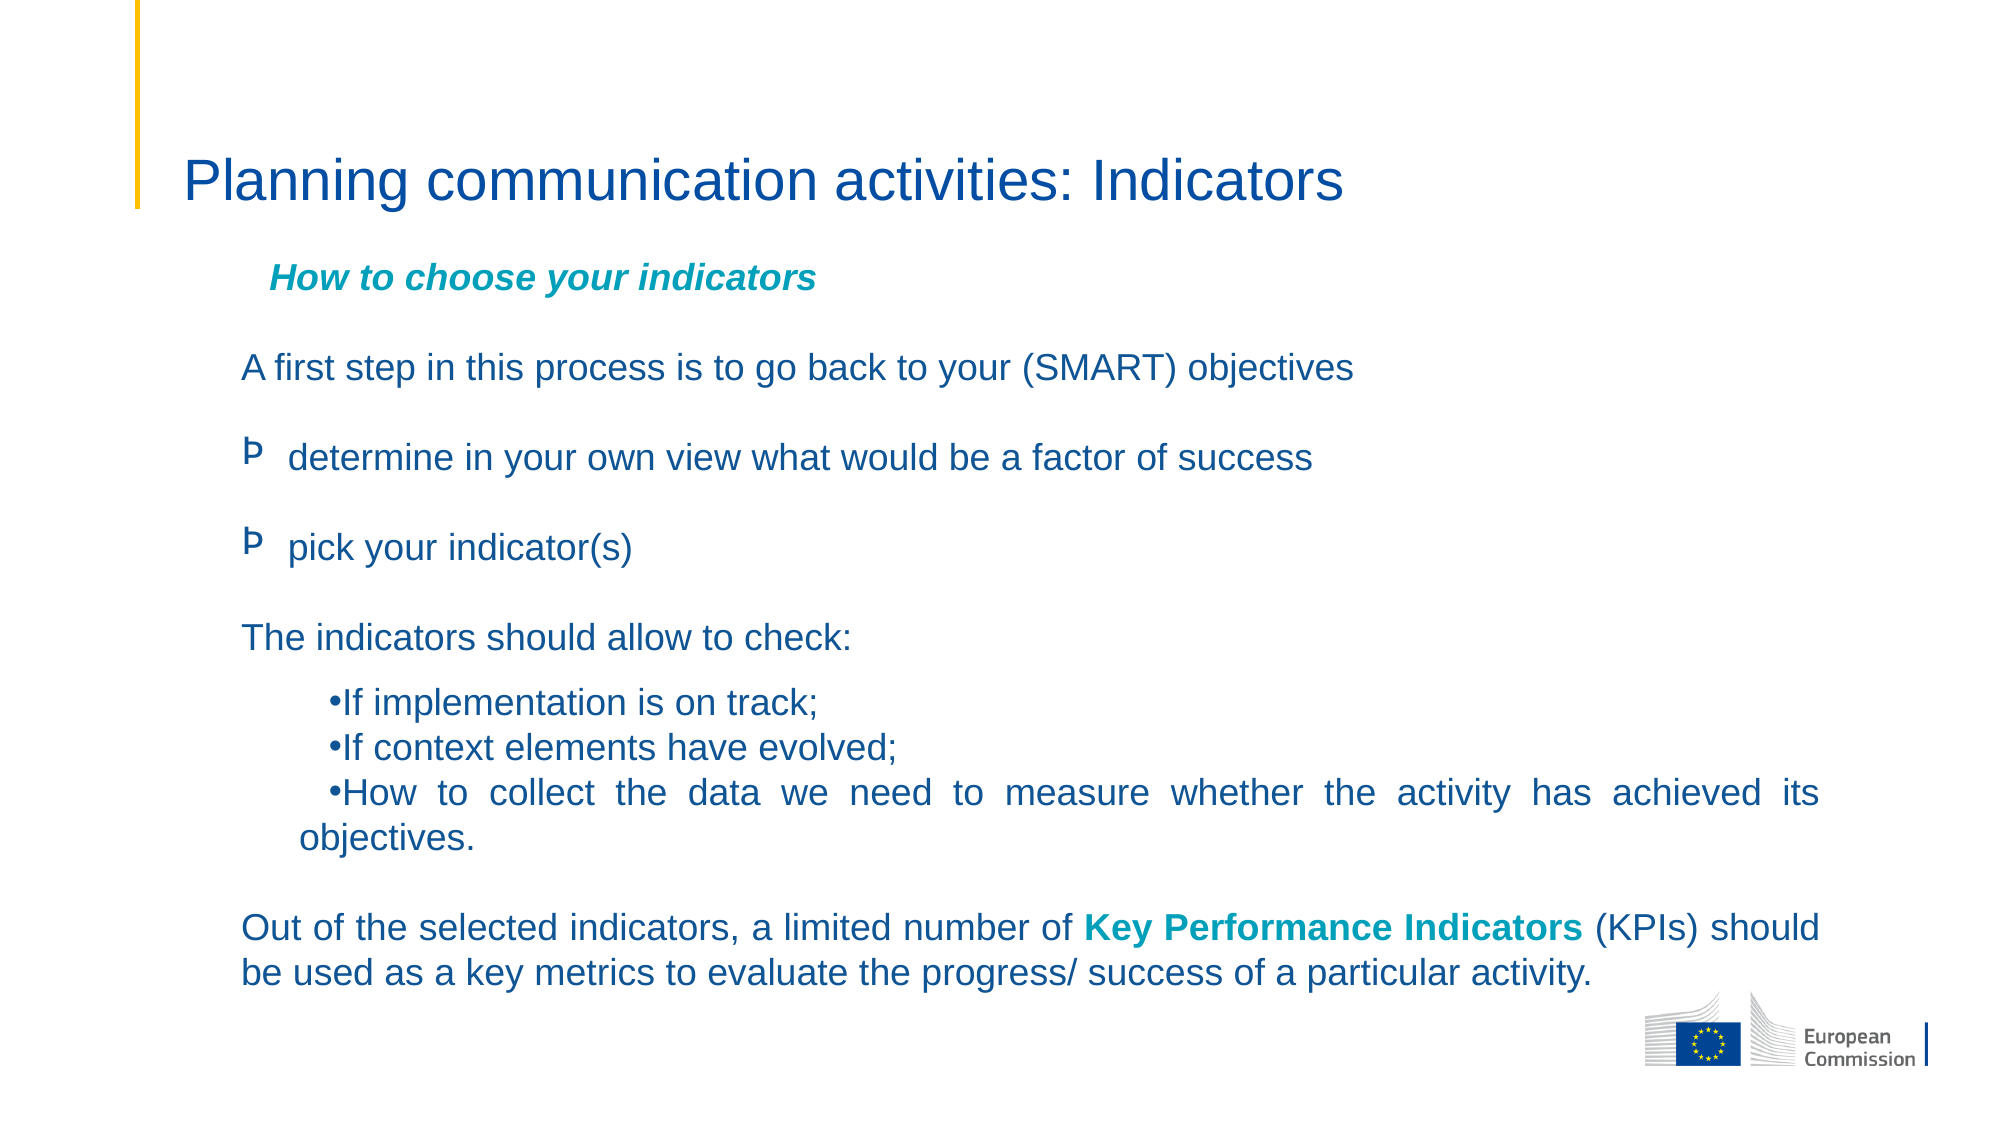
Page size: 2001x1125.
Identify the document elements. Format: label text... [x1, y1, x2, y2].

picture [1645, 991, 1928, 1066]
title Planning communication activities: Indicators [168, 84, 1894, 213]
list How to choose your indicators A first step in this process is to go back to your (SMART) objectives determine in your own view what would be a factor of success pick your indicator(s) The indicators should allow to check: If implementation is on track; If context elements have evolved; How to collect the data we need to measure whether the activity has achieved its objectives. Out of the selected indicators, a limited number of Key Performance Indicators (KPIs) should be used as a key metrics to evaluate the progress/ success of a particular activity. [137, 245, 1836, 1053]
